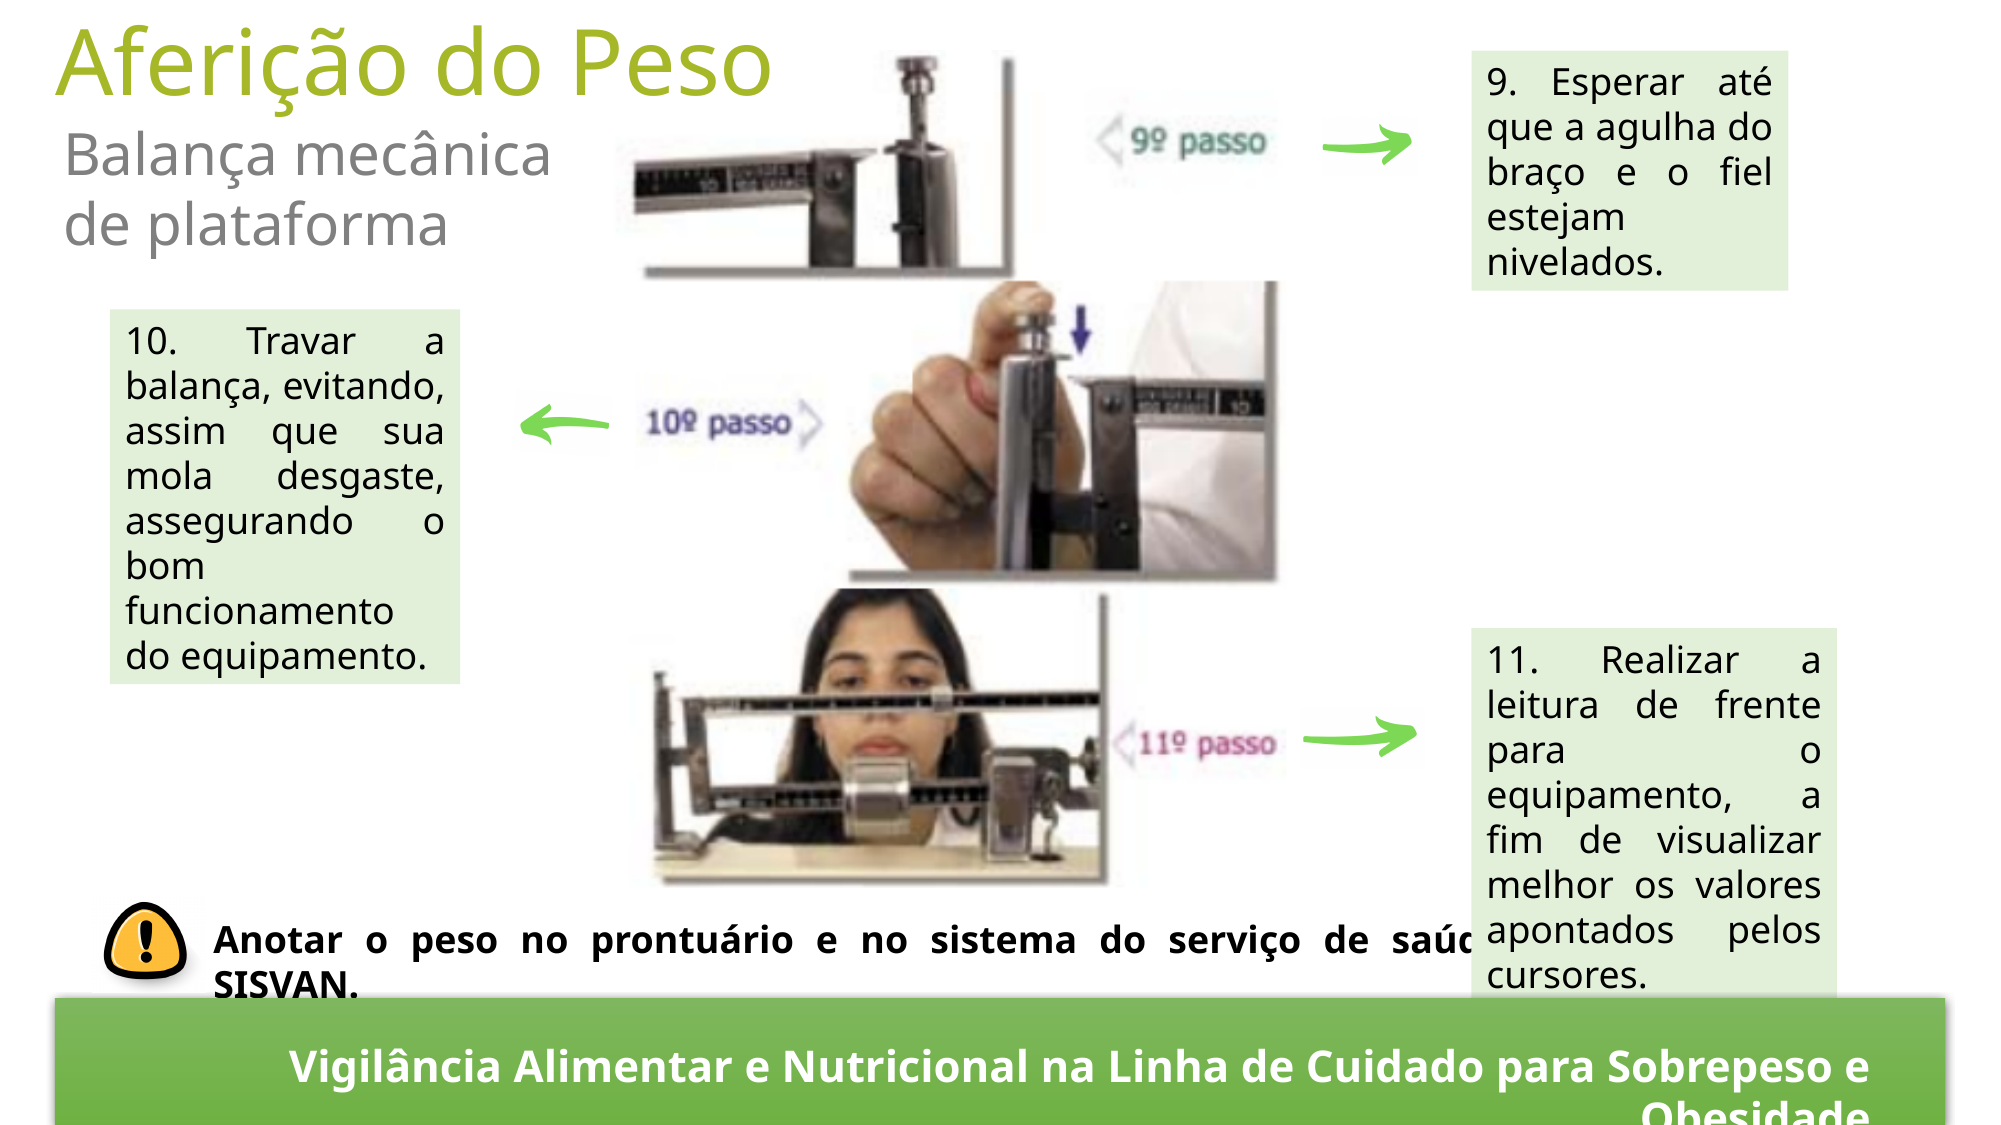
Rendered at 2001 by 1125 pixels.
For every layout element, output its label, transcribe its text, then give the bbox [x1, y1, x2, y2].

picture [512, 50, 1425, 901]
text_box 11. Realizar a leitura de frente para o equipamento, a fim de visualizar melhor os valores apontados pelos cursores. [1471, 628, 1837, 992]
text_box Aferição do Peso [40, 0, 1766, 142]
text_box Balança mecânica de plataforma [48, 142, 590, 265]
text_box 9. Esperar até que a agulha do braço e o fiel estejam nivelados. [1471, 50, 1789, 291]
picture [91, 895, 207, 993]
text_box [54, 998, 1946, 1125]
text_box 10. Travar a balança, evitando, assim que sua mola desgaste, assegurando o bom funcionamento do equipamento. [109, 309, 461, 685]
text_box Anotar o peso no prontuário e no sistema do serviço de saúde / SISVAN. [210, 909, 1471, 992]
text_box Vigilância Alimentar e Nutricional na Linha de Cuidado para Sobrepeso e Obesidade [54, 1030, 1886, 1099]
